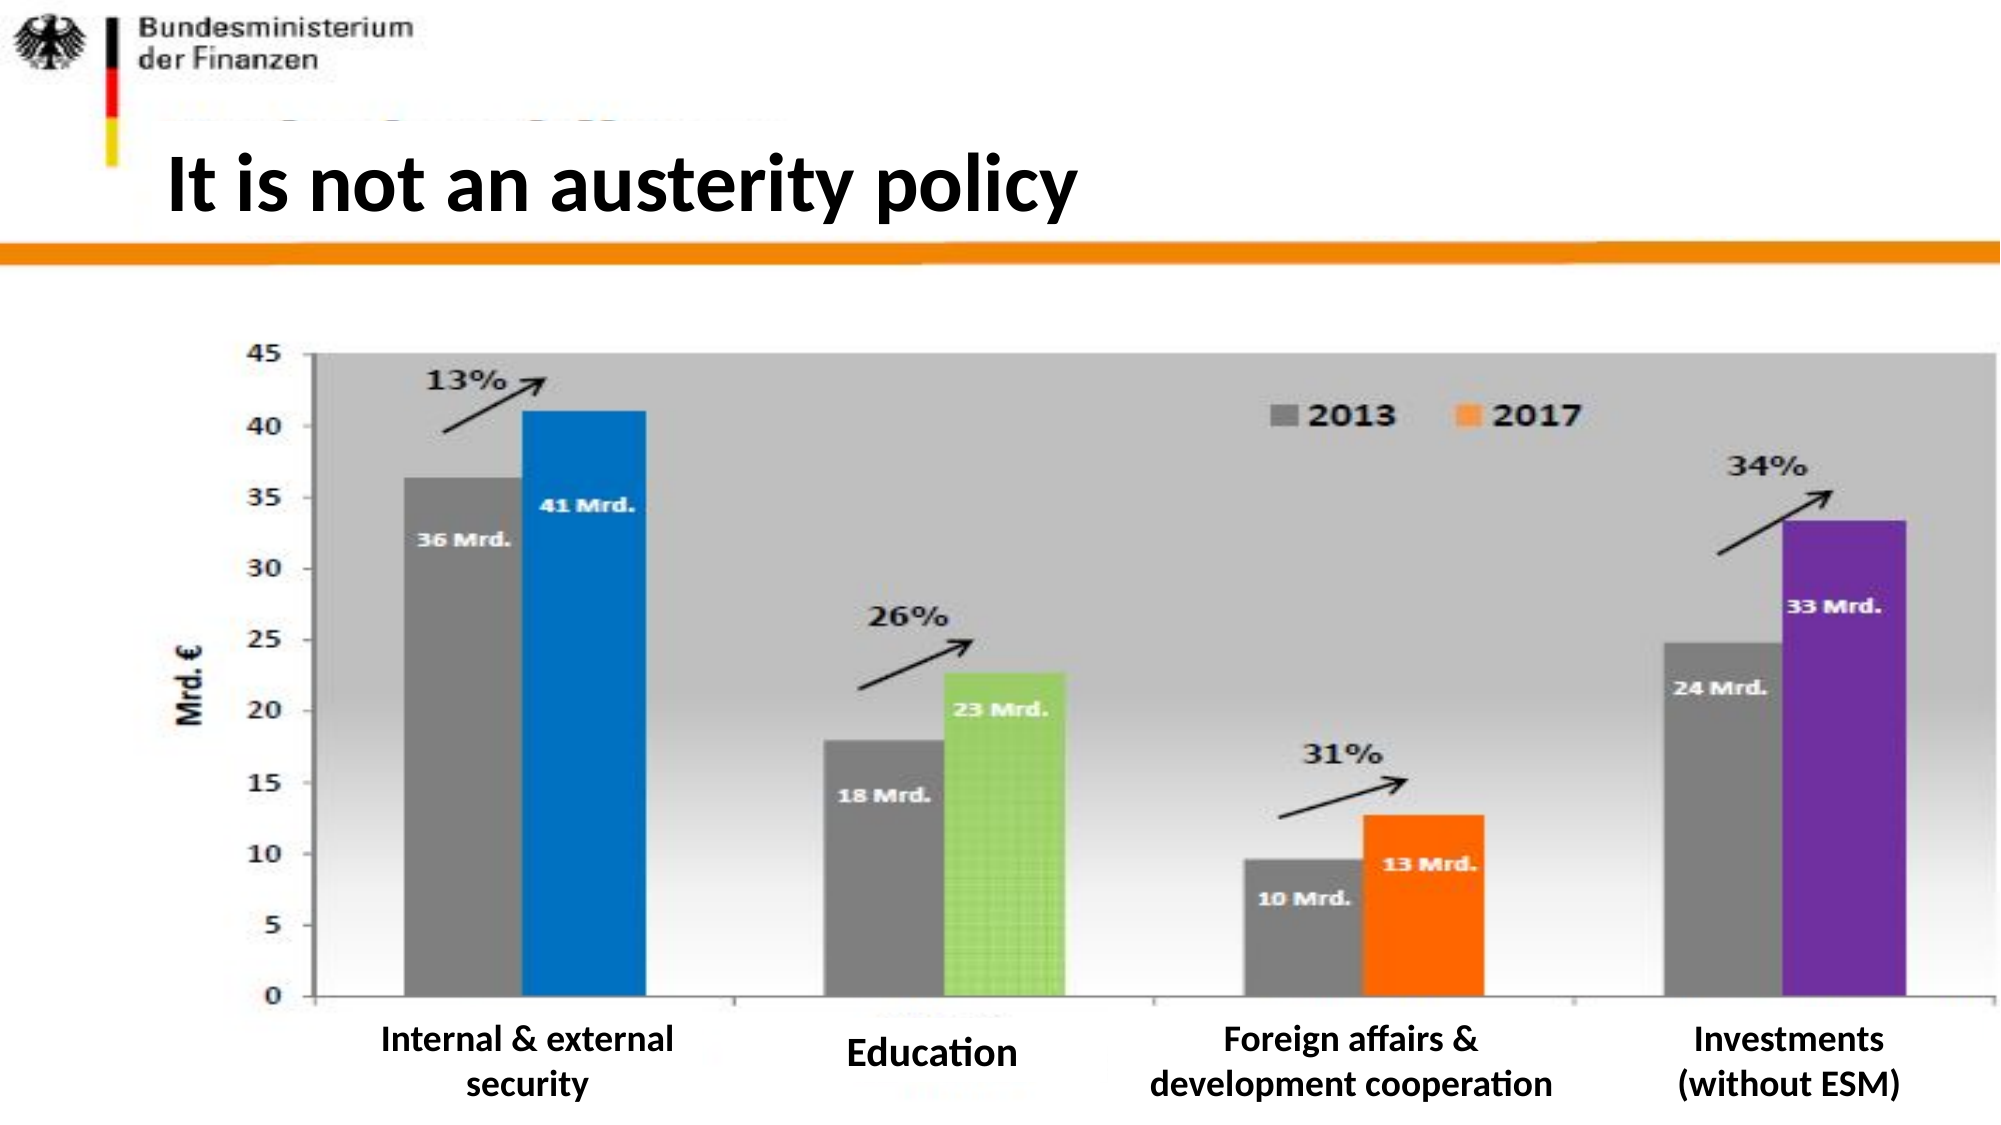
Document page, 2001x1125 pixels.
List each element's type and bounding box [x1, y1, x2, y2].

list [0, 0, 2000, 1125]
